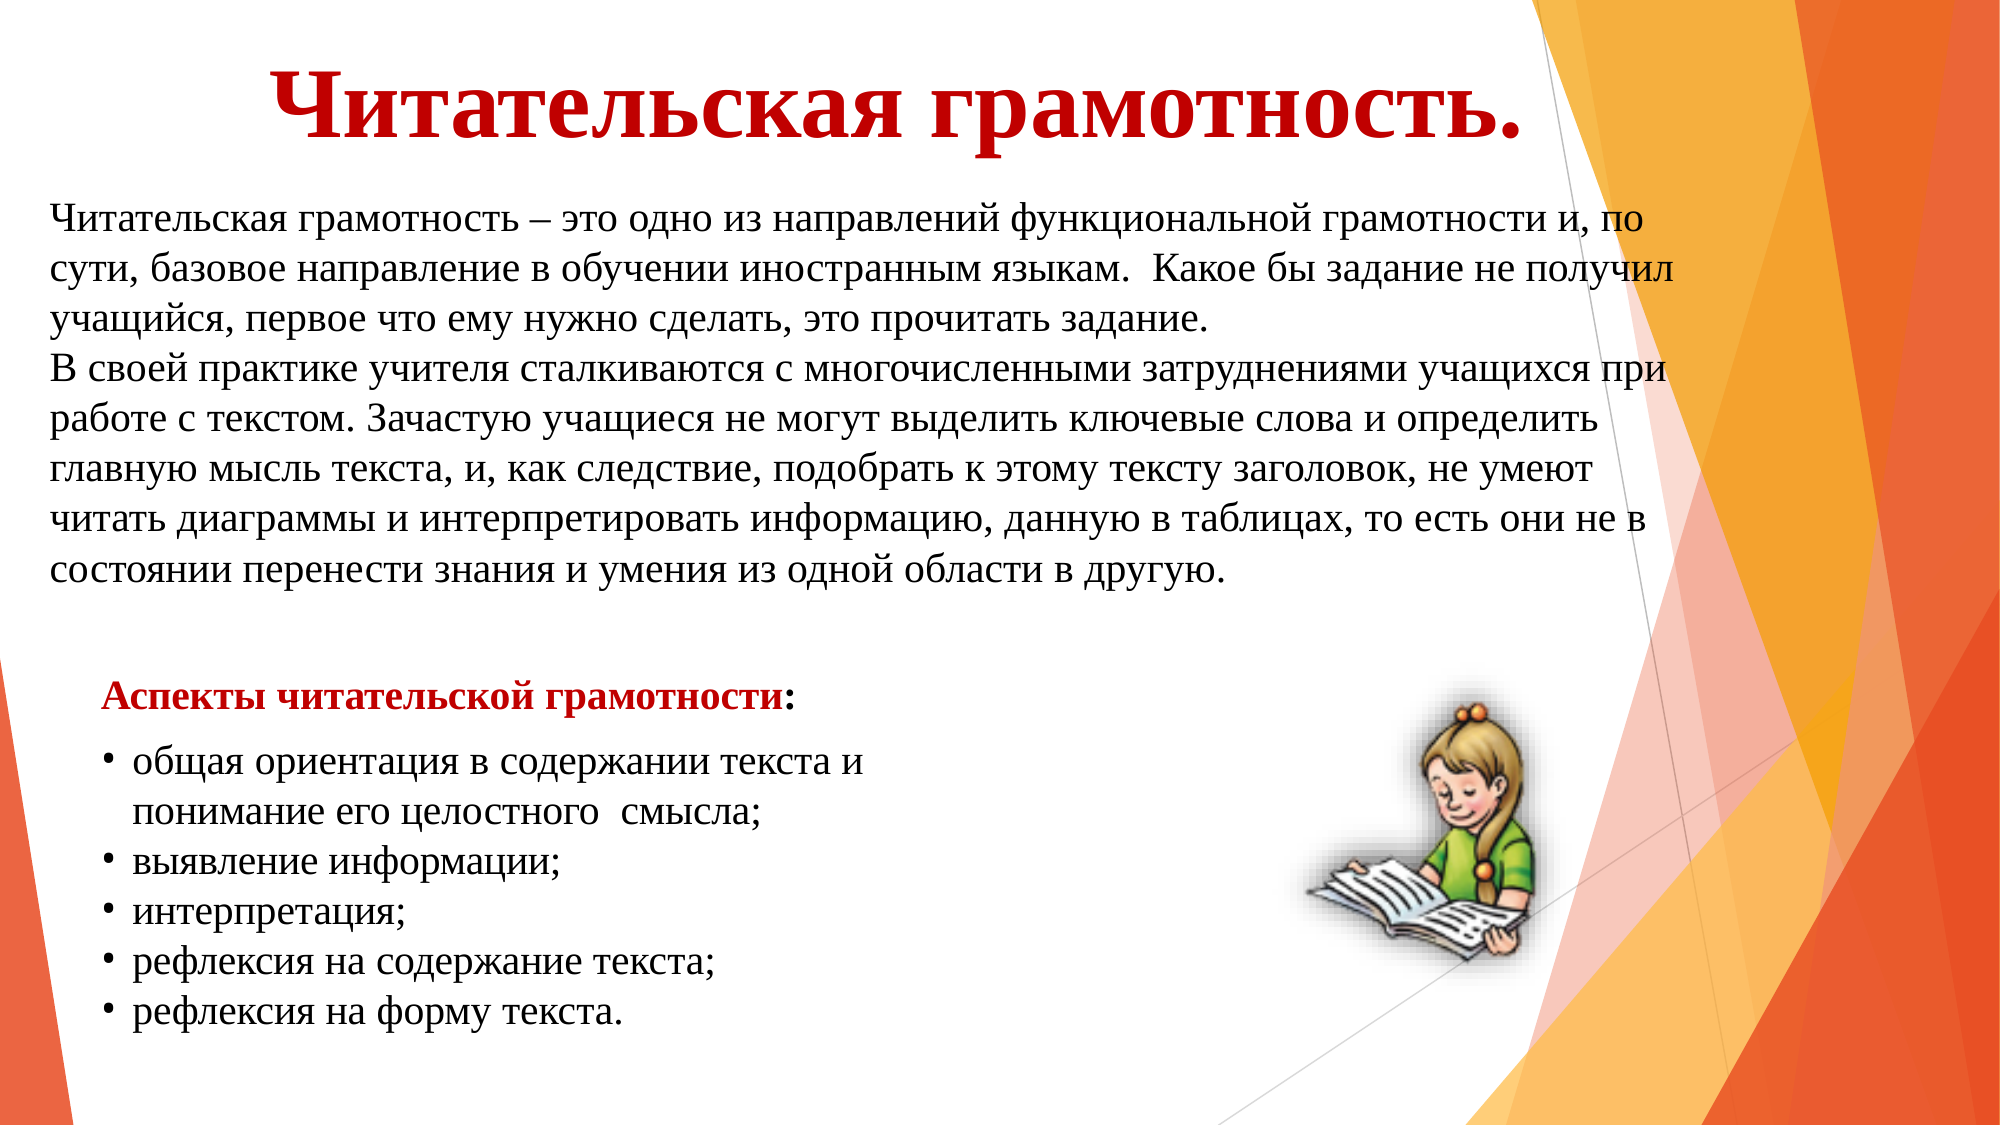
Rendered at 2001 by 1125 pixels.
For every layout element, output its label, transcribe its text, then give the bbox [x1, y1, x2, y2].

text_box Аспекты читательской грамотности: общая ориентация в содержании текста и понимание его целостного смысла; выявление информации; интерпретация; рефлексия на содержание текста; рефлексия на форму текста. [83, 660, 1069, 1041]
title Читательская грамотность. [269, 37, 1682, 182]
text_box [1222, 643, 1693, 1013]
text_box Читательская грамотность – это одно из направлений функциональной грамотности и, по сути, базовое направление в обучении иностранным языкам. Какое бы задание не получил учащийся, первое что ему нужно сделать, это прочитать задание. В своей практике учителя сталкиваются с многочисленными затруднениями учащихся при работе с текстом. Зачастую учащиеся не могут выделить ключевые слова и определить главную мысль текста, и, как следствие, подобрать к этому тексту заголовок, не умеют читать диаграммы и интерпретировать информацию, данную в таблицах, то есть они не в состоянии перенести знания и умения из одной области в другую. [34, 182, 1719, 598]
